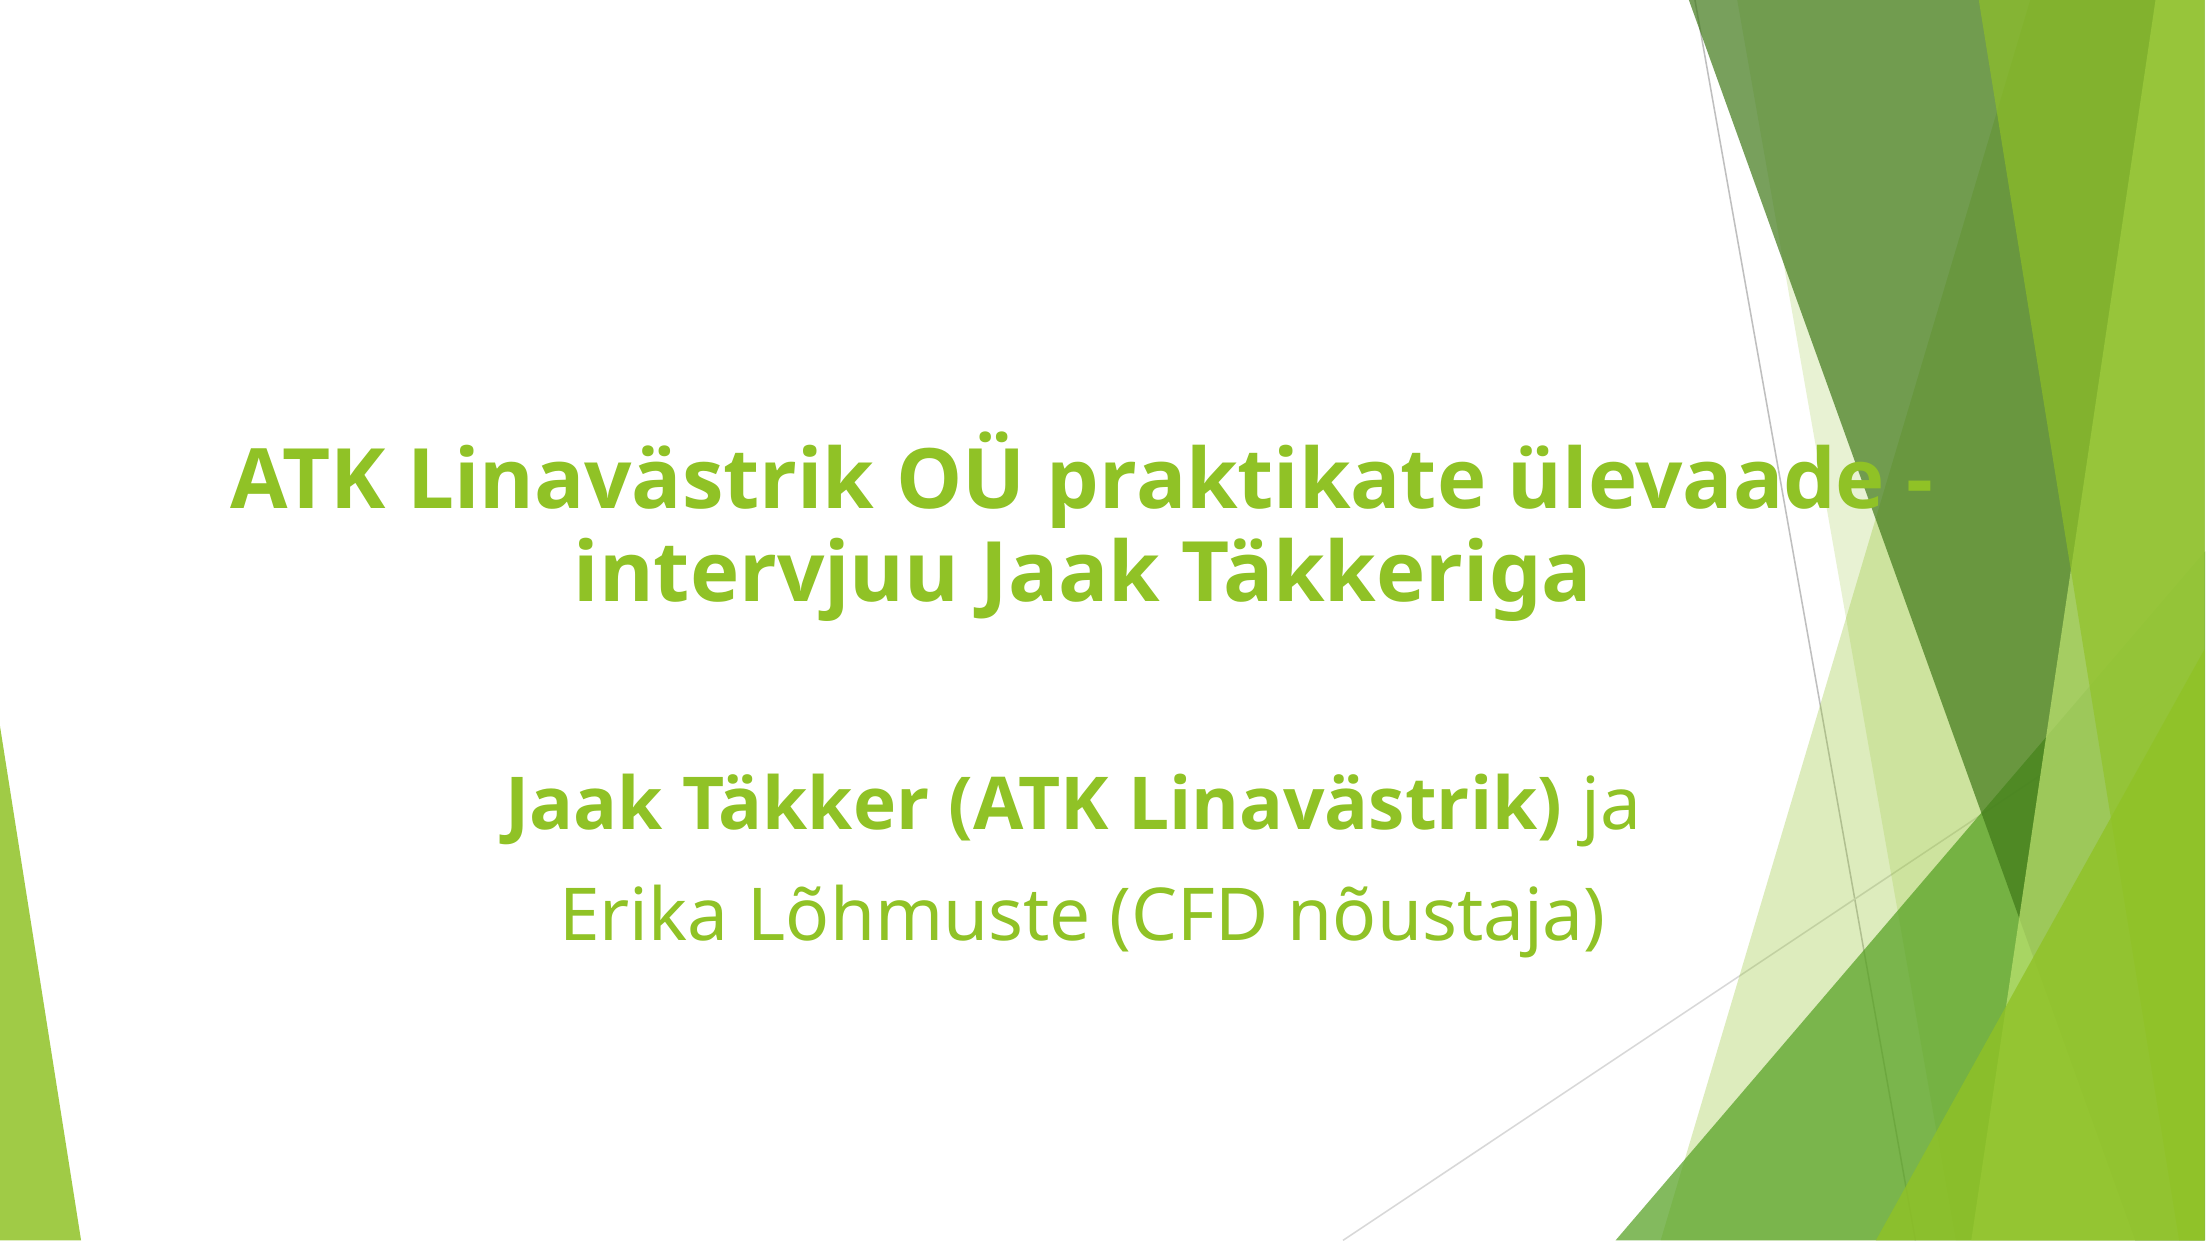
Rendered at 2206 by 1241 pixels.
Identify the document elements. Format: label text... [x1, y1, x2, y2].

list Jaak Täkker (ATK Linavästrik) ja Erika Lõhmuste (CFD nõustaja) [145, 692, 2021, 964]
title ATK Linavästrik OÜ praktikate ülevaade - intervjuu Jaak Täkkeriga [145, 427, 2021, 674]
